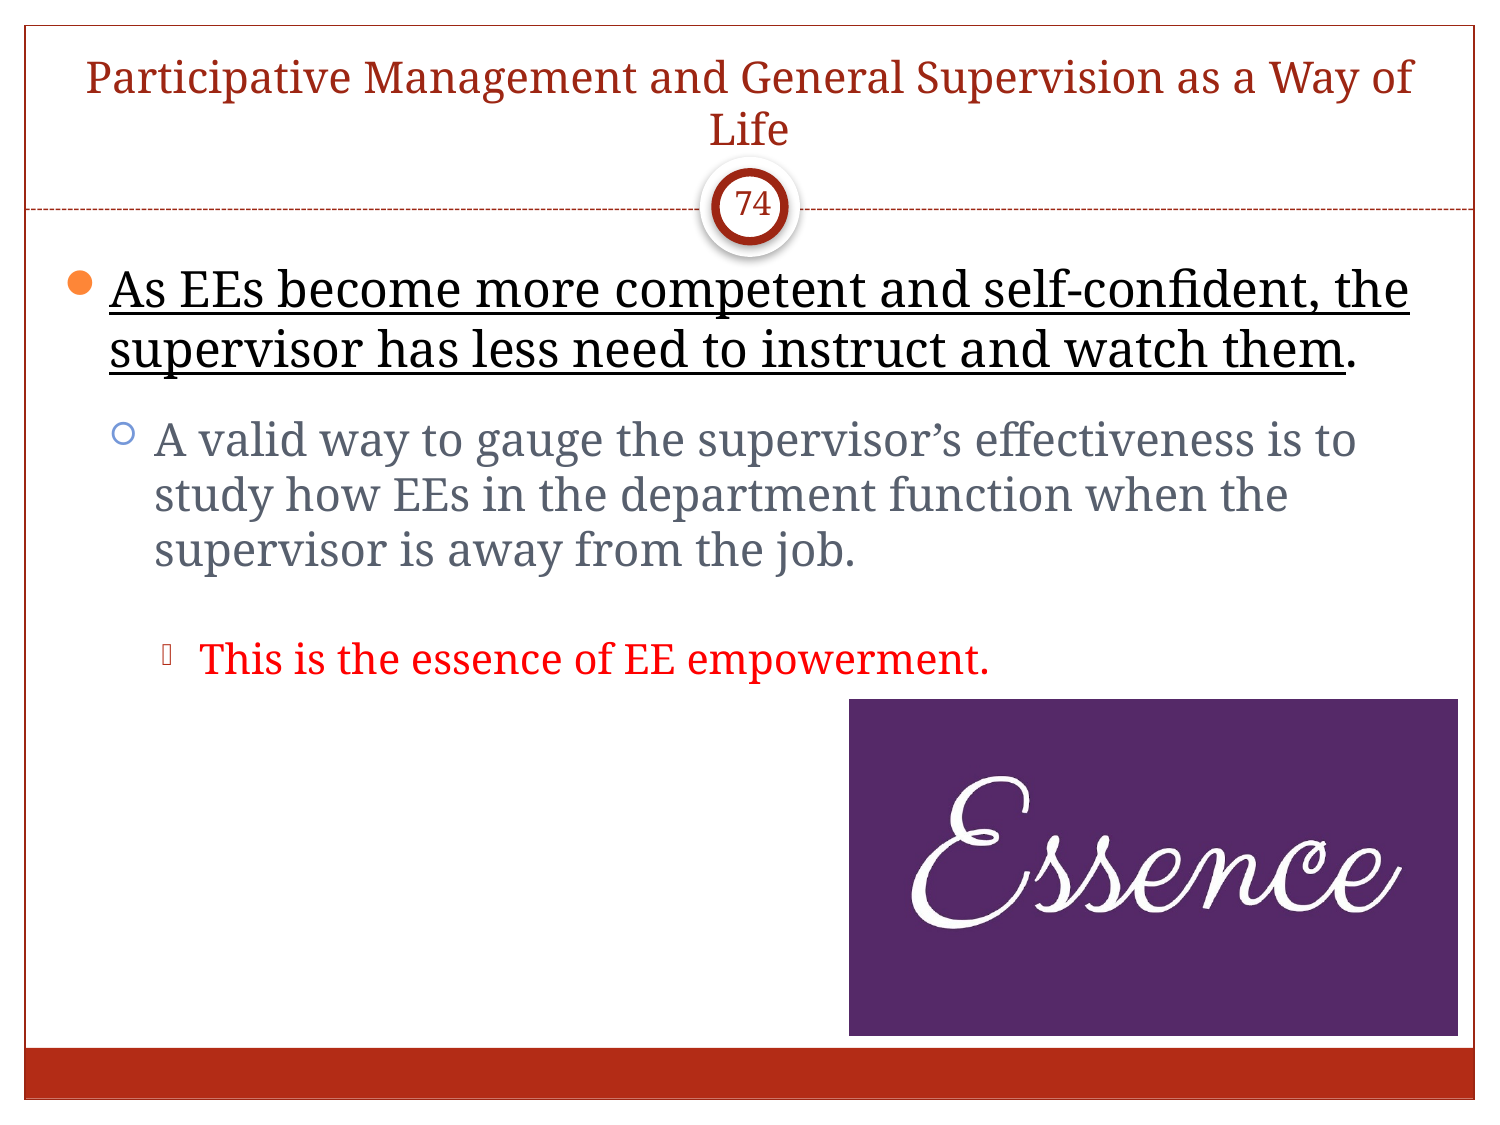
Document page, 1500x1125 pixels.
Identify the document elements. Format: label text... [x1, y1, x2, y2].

title Participative Management and General Supervision as a Way of Life [49, 37, 1450, 162]
picture [849, 699, 1458, 1037]
slide_number 74 [715, 168, 791, 241]
list As EEs become more competent and self-confident, the supervisor has less need to instruct and watch them. A valid way to gauge the supervisor’s effectiveness is to study how EEs in the department function when the supervisor is away from the job. This is the essence of EE empowerment. [49, 250, 1445, 1001]
